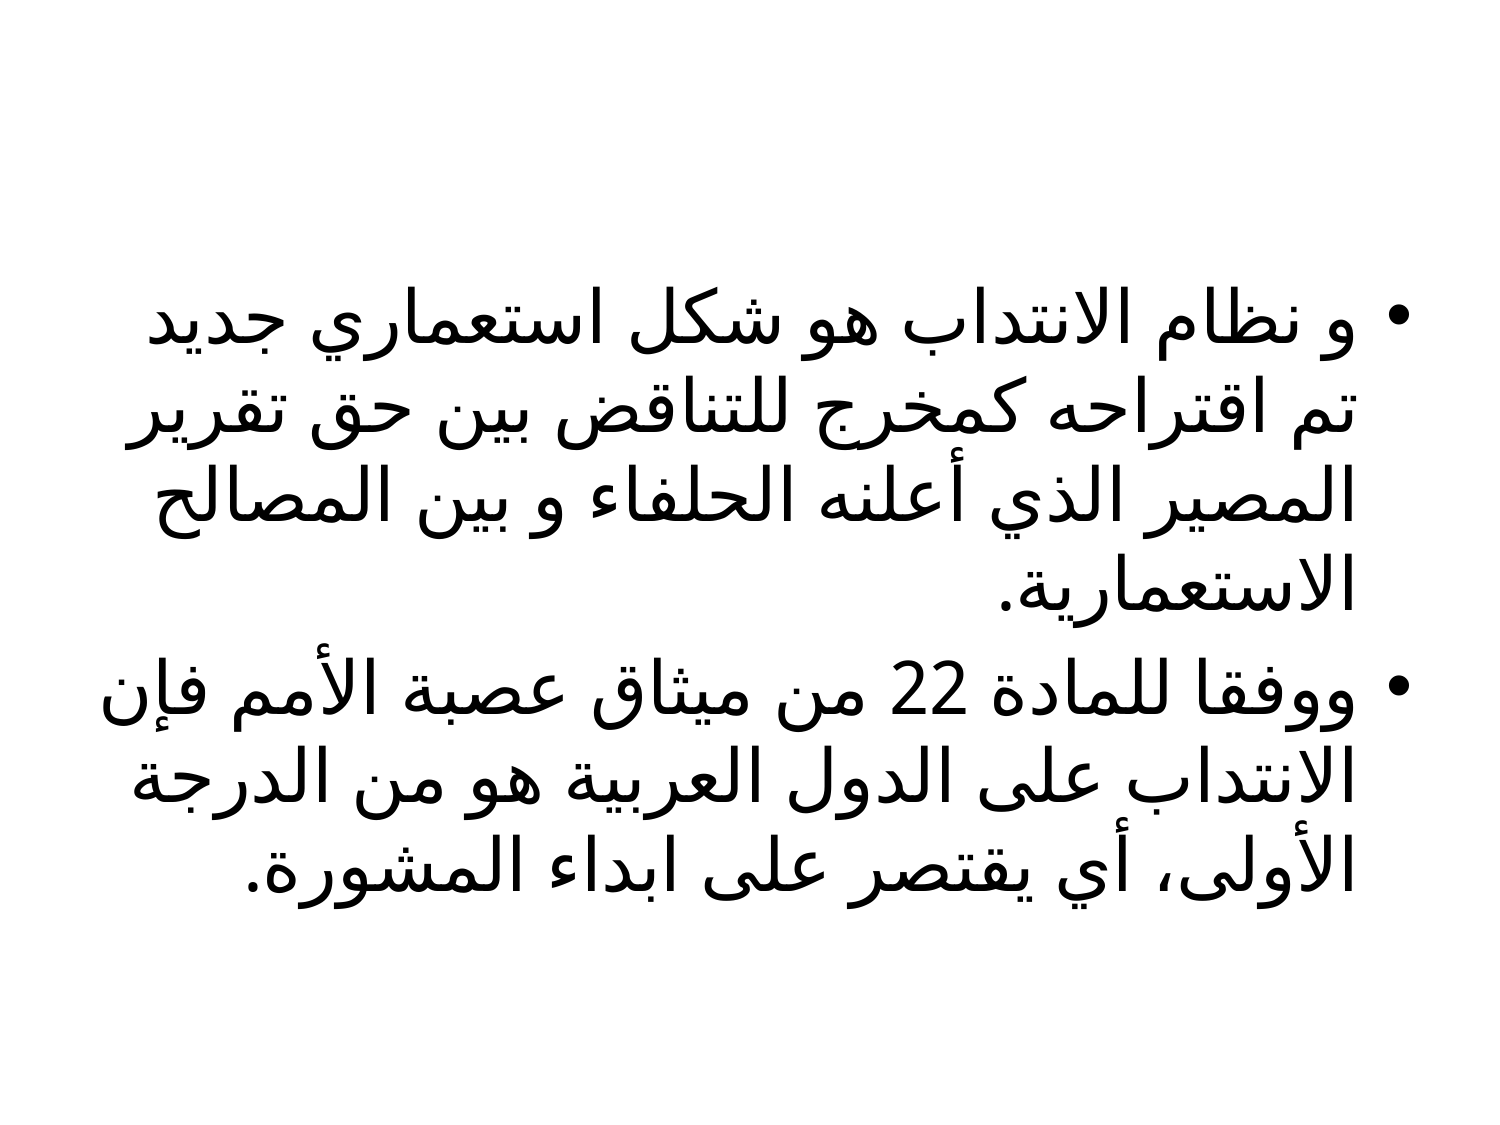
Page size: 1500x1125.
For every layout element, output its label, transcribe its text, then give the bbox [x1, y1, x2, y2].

list و نظام الانتداب هو شكل استعماري جديد تم اقتراحه كمخرج للتناقض بين حق تقرير المصير الذي أعلنه الحلفاء و بين المصالح الاستعمارية. ووفقا للمادة 22 من ميثاق عصبة الأمم فإن الانتداب على الدول العربية هو من الدرجة الأولى، أي يقتصر على ابداء المشورة. [75, 262, 1425, 1005]
